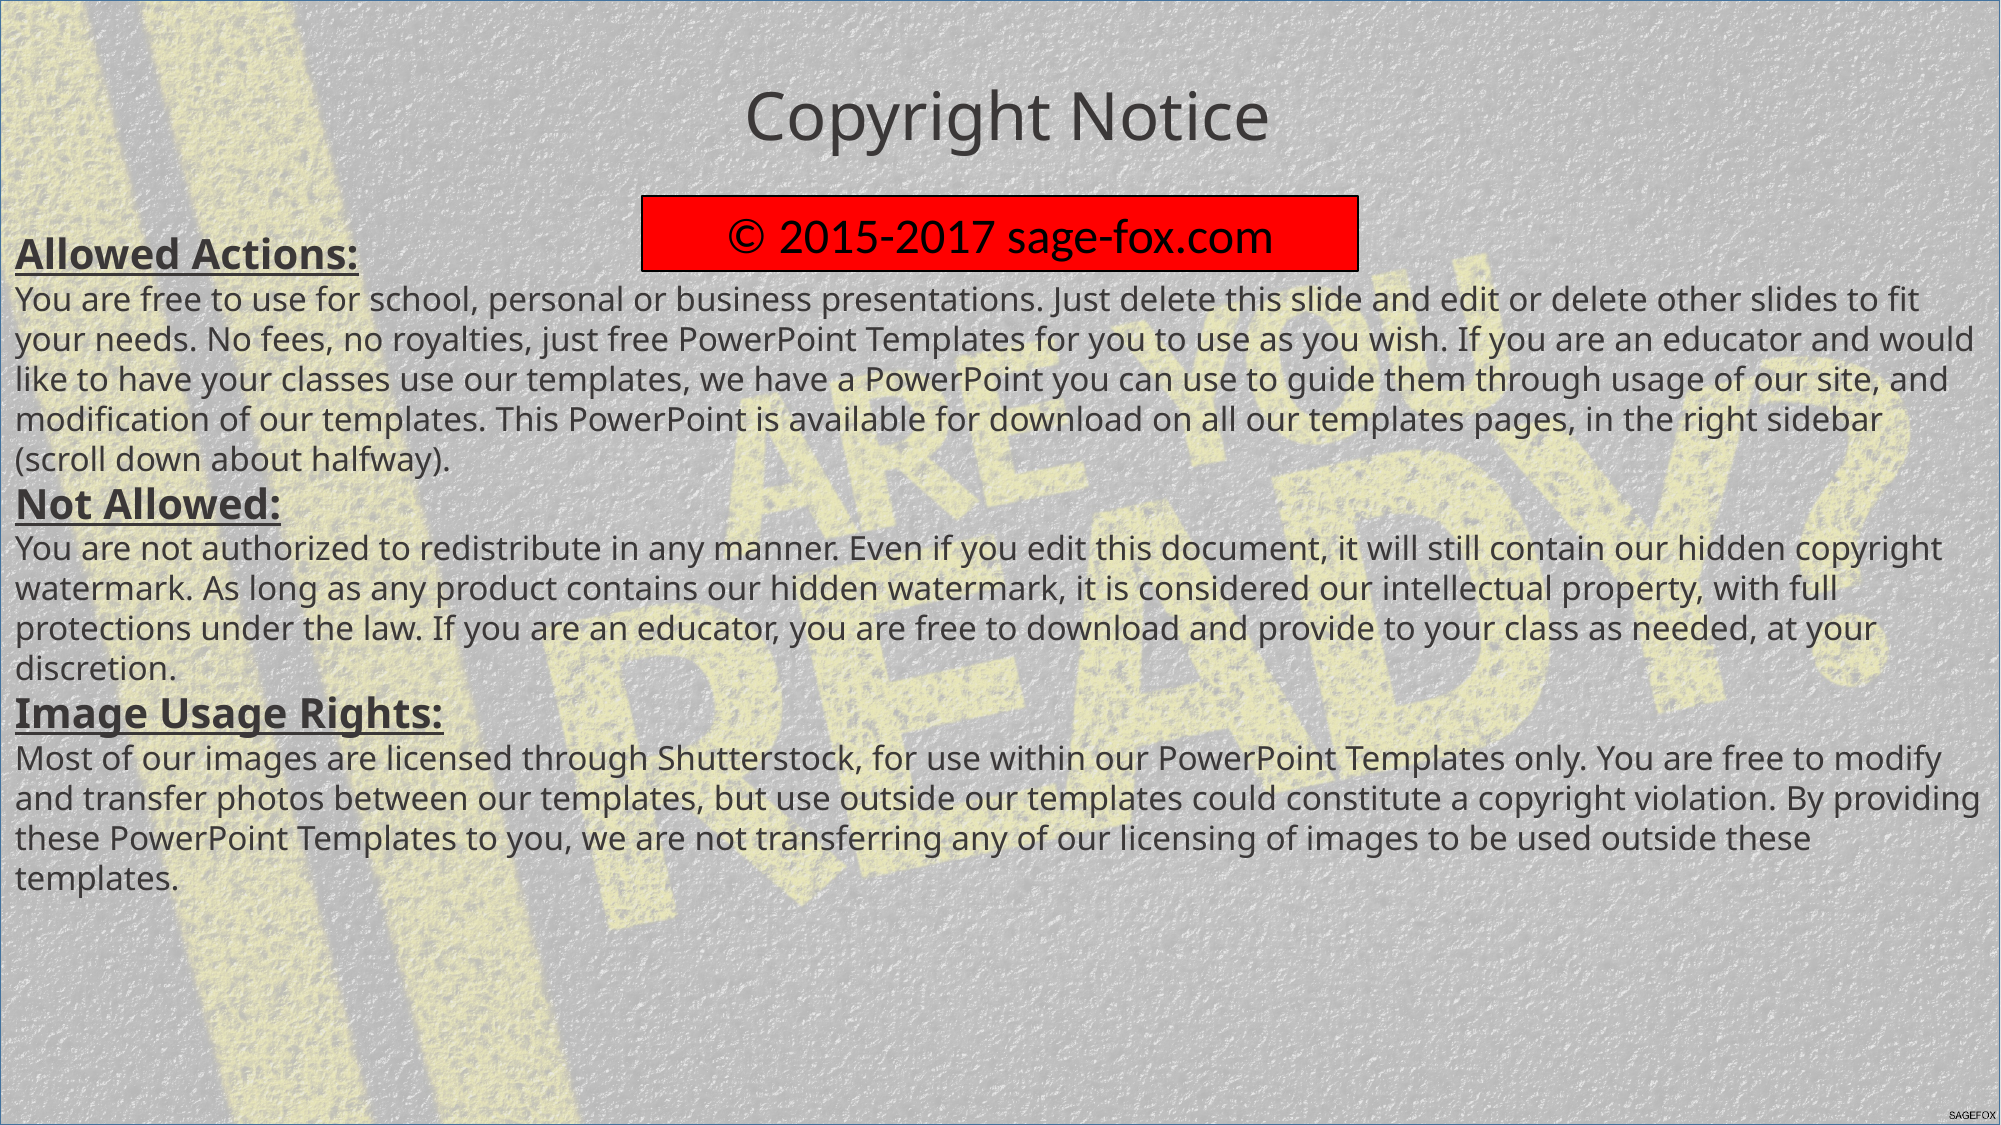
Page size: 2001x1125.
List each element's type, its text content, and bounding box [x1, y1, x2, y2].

title Copyright Notice [493, 60, 1524, 178]
text_box © 2015-2017 sage-fox.com [641, 196, 1358, 272]
text_box Allowed Actions: You are free to use for school, personal or business presentations. Just delete this slide and edit or delete other slides to fit your needs. No fees, no royalties, just free PowerPoint Templates for you to use as you wish. If you are an educator and would like to have your classes use our templates, we have a PowerPoint you can use to guide them through usage of our site, and modification of our templates. This PowerPoint is available for download on all our templates pages, in the right sidebar (scroll down about halfway). Not Allowed: You are not authorized to redistribute in any manner. Even if you edit this document, it will still contain our hidden copyright watermark. As long as any product contains our hidden watermark, it is considered our intellectual property, with full protections under the law. If you are an educator, you are free to download and provide to your class as needed, at your discretion. Image Usage Rights: Most of our images are licensed through Shutterstock, for use within our PowerPoint Templates only. You are free to modify and transfer photos between our templates, but use outside our templates could constitute a copyright violation. By providing these PowerPoint Templates to you, we are not transferring any of our licensing of images to be used outside these templates. [0, 0, 2000, 1125]
